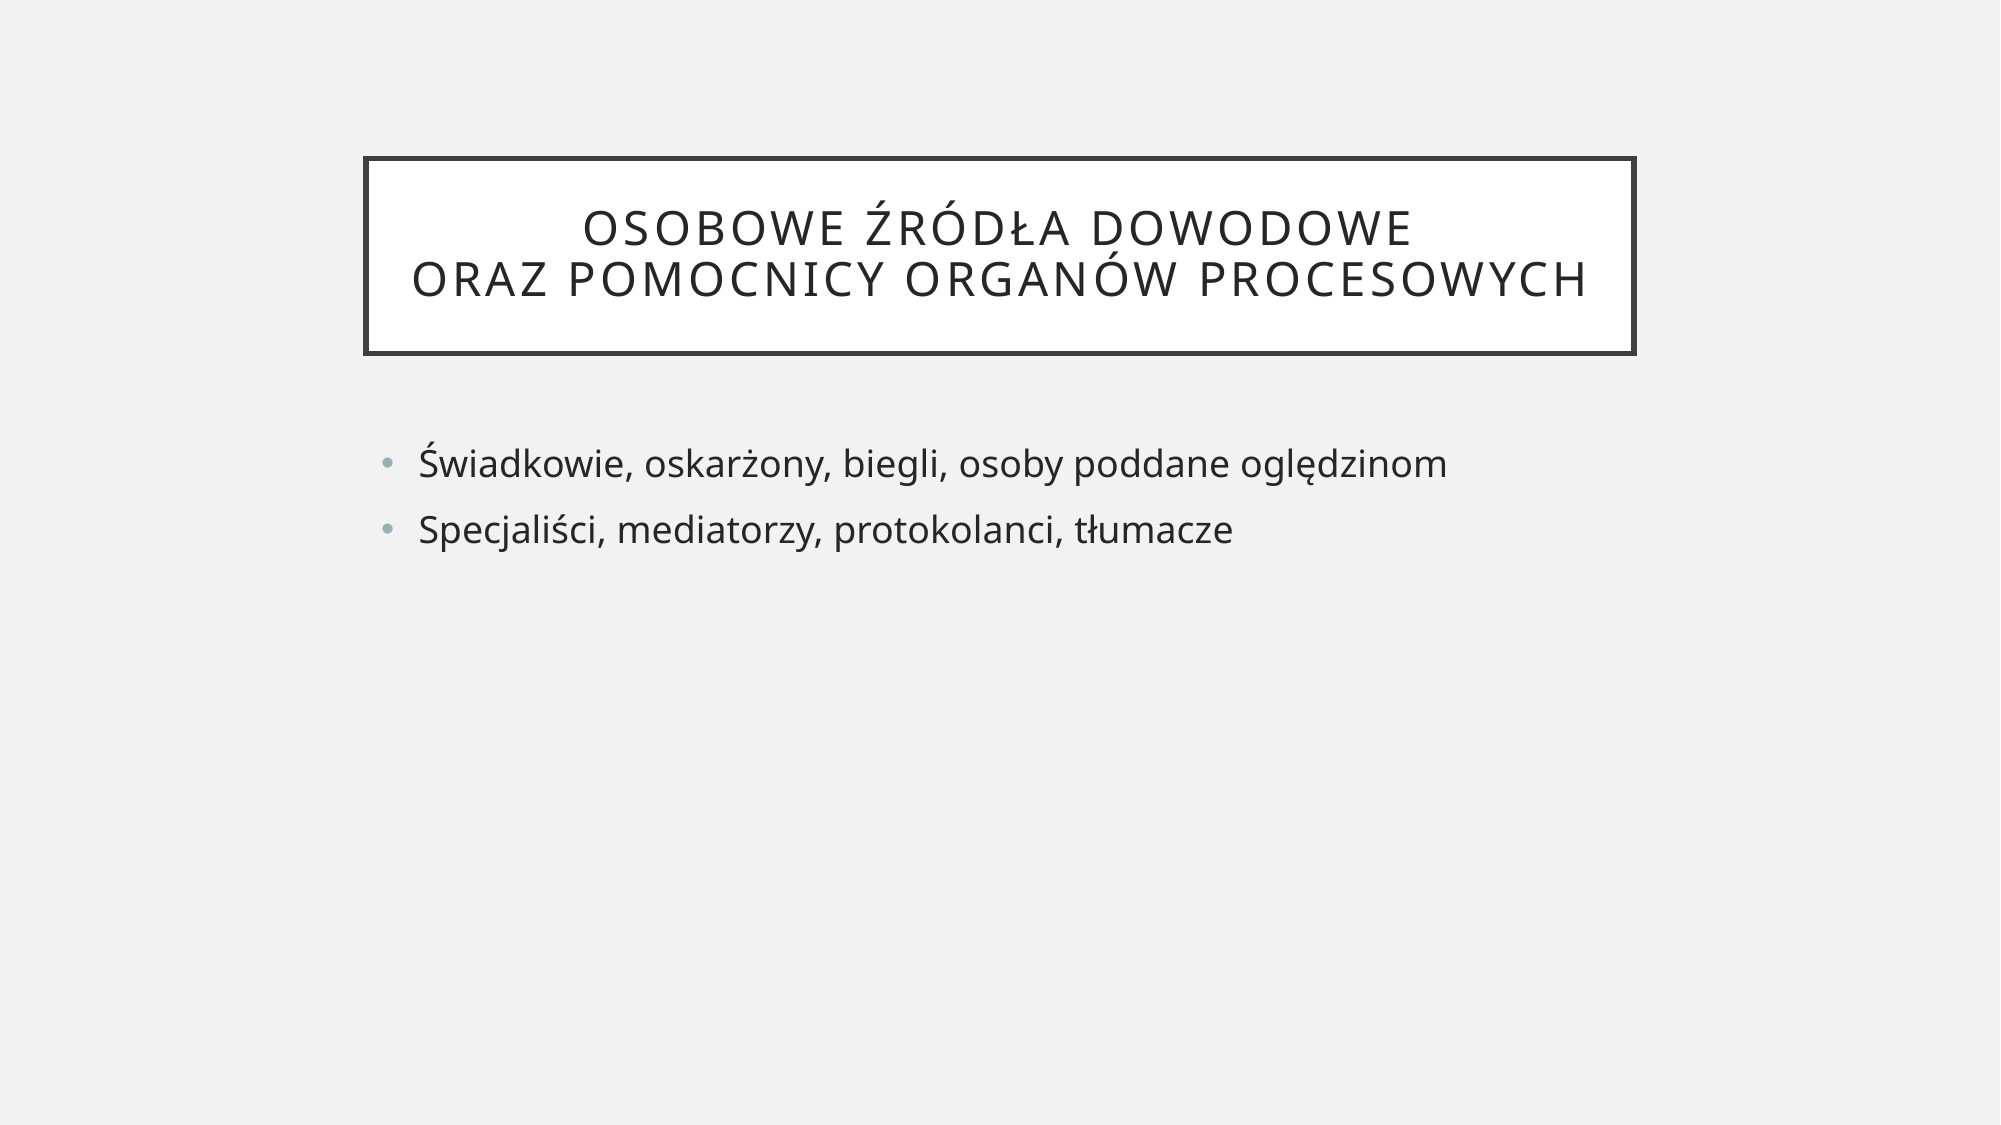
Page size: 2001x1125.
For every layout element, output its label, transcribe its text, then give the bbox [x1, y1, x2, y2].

list Świadkowie, oskarżony, biegli, osoby poddane oględzinom Specjaliści, mediatorzy, protokolanci, tłumacze [366, 432, 1634, 942]
title Osobowe źródła dowodowe oraz pomocnicy organów procesowych [363, 156, 1637, 356]
